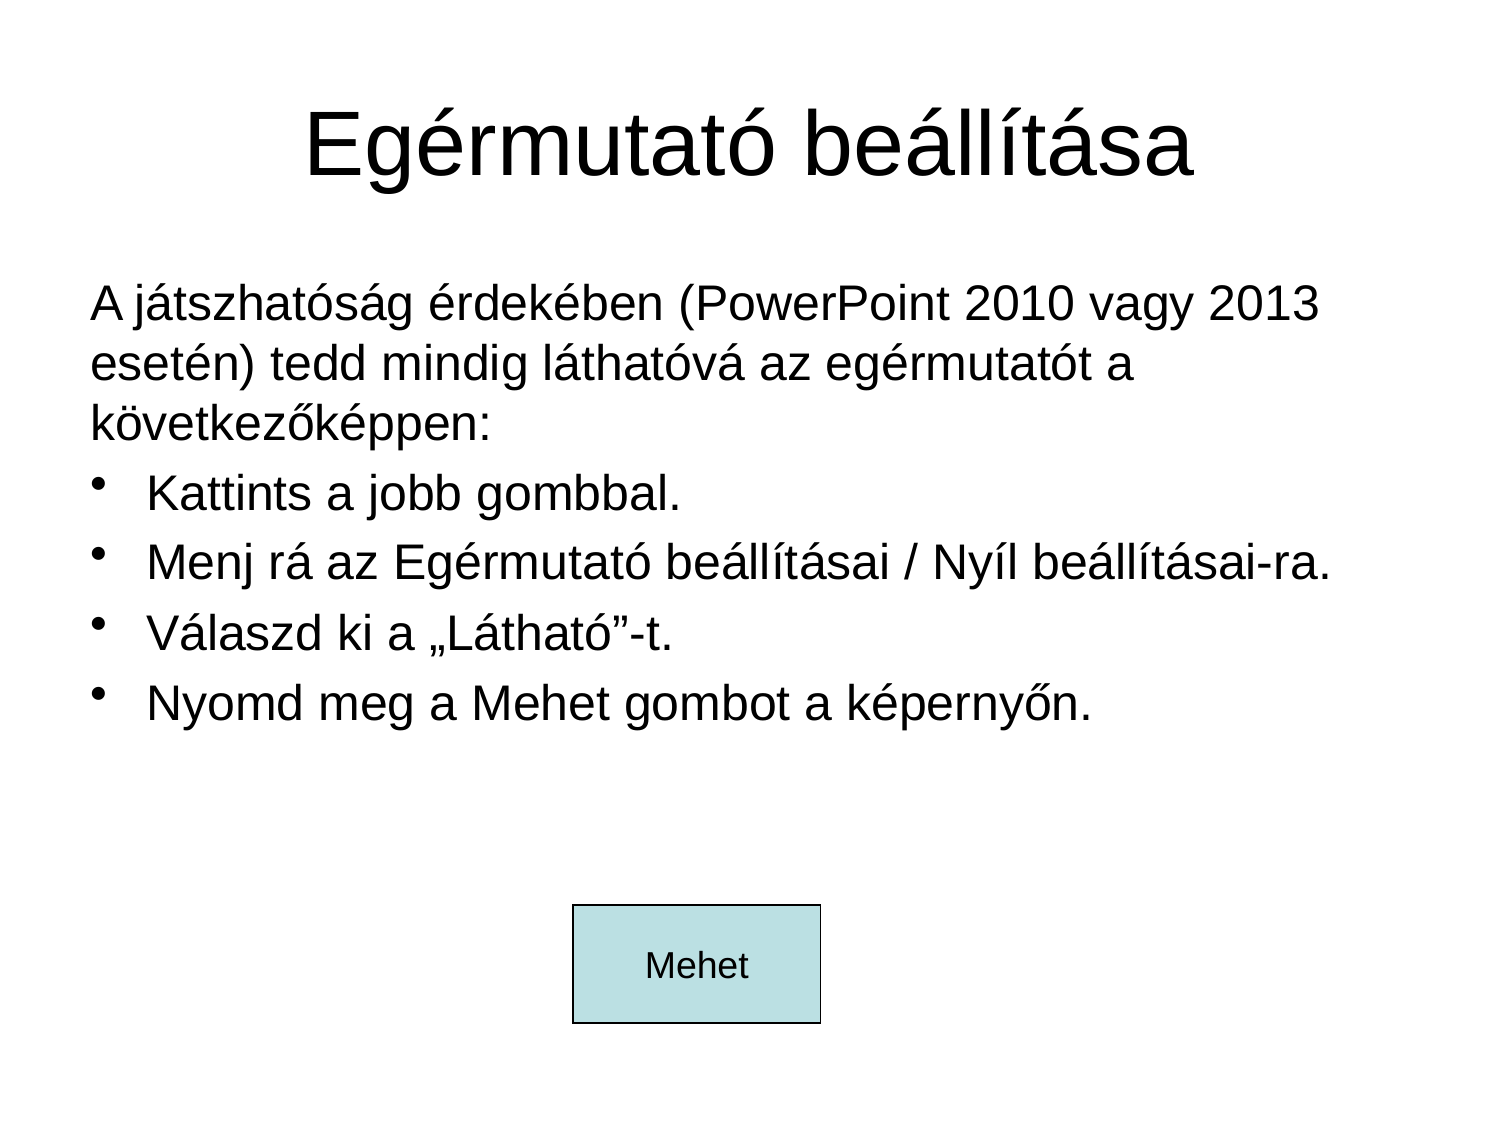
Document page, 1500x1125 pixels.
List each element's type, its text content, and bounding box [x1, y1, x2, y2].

list A játszhatóság érdekében (PowerPoint 2010 vagy 2013 esetén) tedd mindig láthatóvá az egérmutatót a következőképpen: Kattints a jobb gombbal. Menj rá az Egérmutató beállításai / Nyíl beállításai-ra. Válaszd ki a „Látható”-t. Nyomd meg a Mehet gombot a képernyőn. [75, 262, 1425, 1005]
text_box Mehet [572, 904, 821, 1024]
title Egérmutató beállítása [75, 45, 1425, 233]
